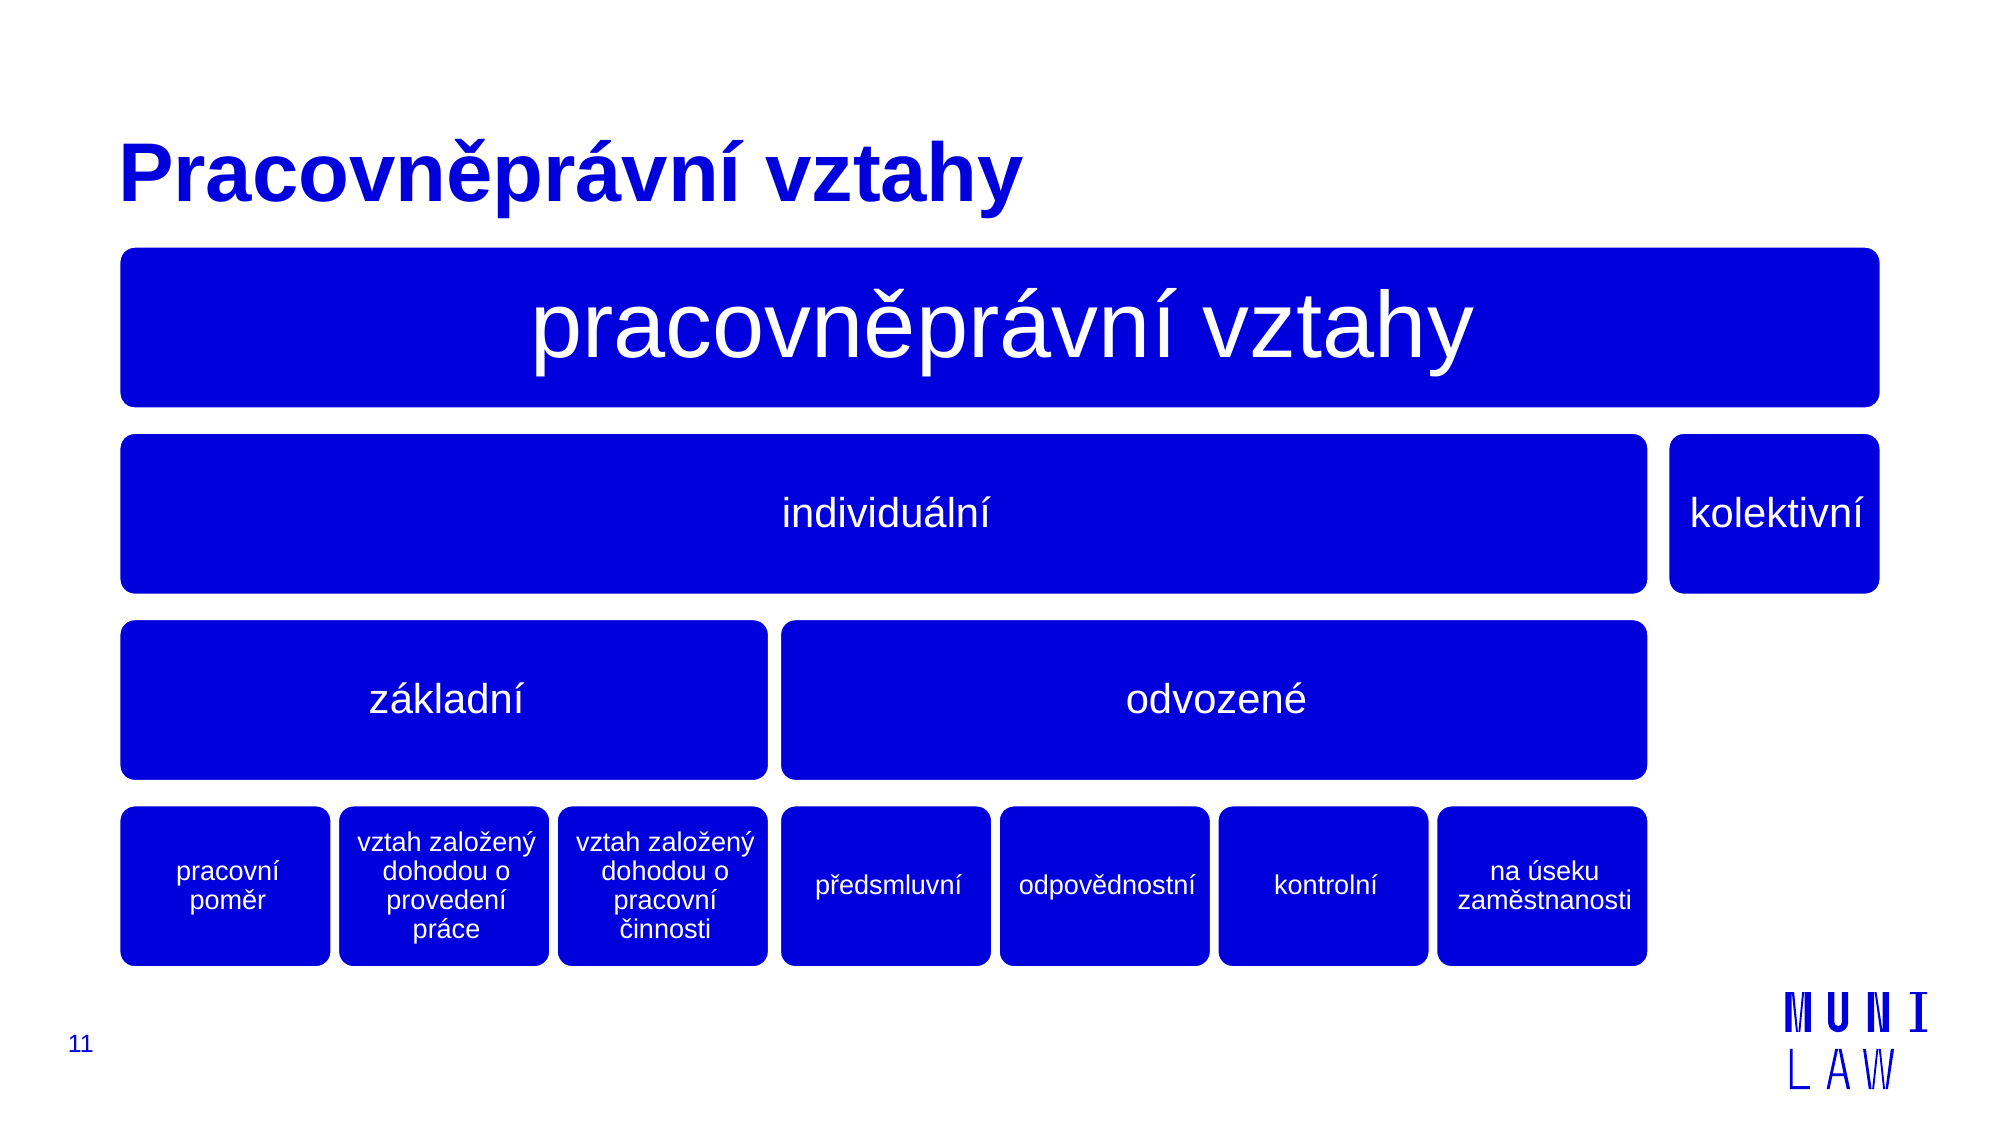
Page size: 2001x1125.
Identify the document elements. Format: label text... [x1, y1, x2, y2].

title Pracovněprávní vztahy [118, 118, 1883, 193]
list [117, 245, 1883, 969]
slide_number 11 [67, 1021, 110, 1063]
